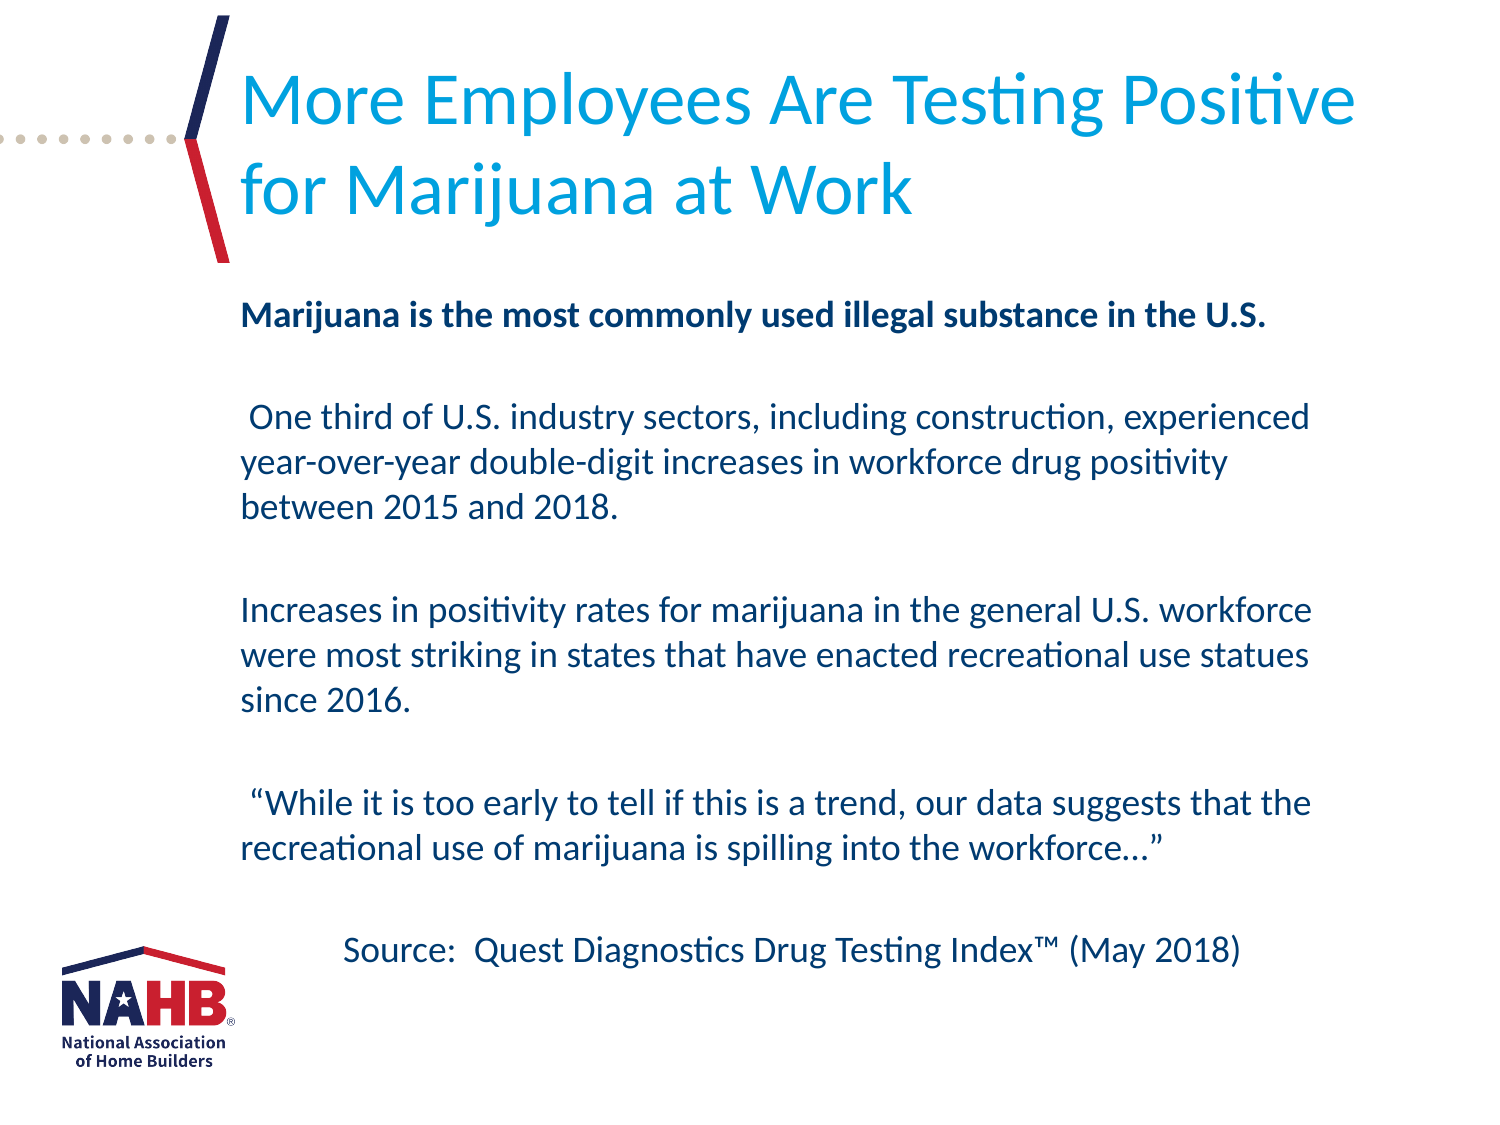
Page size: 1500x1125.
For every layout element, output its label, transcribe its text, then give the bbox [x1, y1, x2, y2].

picture [0, 16, 229, 263]
list More Employees Are Testing Positive for Marijuana at Work [240, 15, 1385, 263]
picture [62, 946, 235, 1067]
list Marijuana is the most commonly used illegal substance in the U.S. One third of U.S. industry sectors, including construction, experienced year-over-year double-digit increases in workforce drug positivity between 2015 and 2018. Increases in positivity rates for marijuana in the general U.S. workforce were most striking in states that have enacted recreational use statues since 2016. “While it is too early to tell if this is a trend, our data suggests that the recreational use of marijuana is spilling into the workforce…” Source: Quest Diagnostics Drug Testing Index™ (May 2018) [240, 290, 1346, 962]
